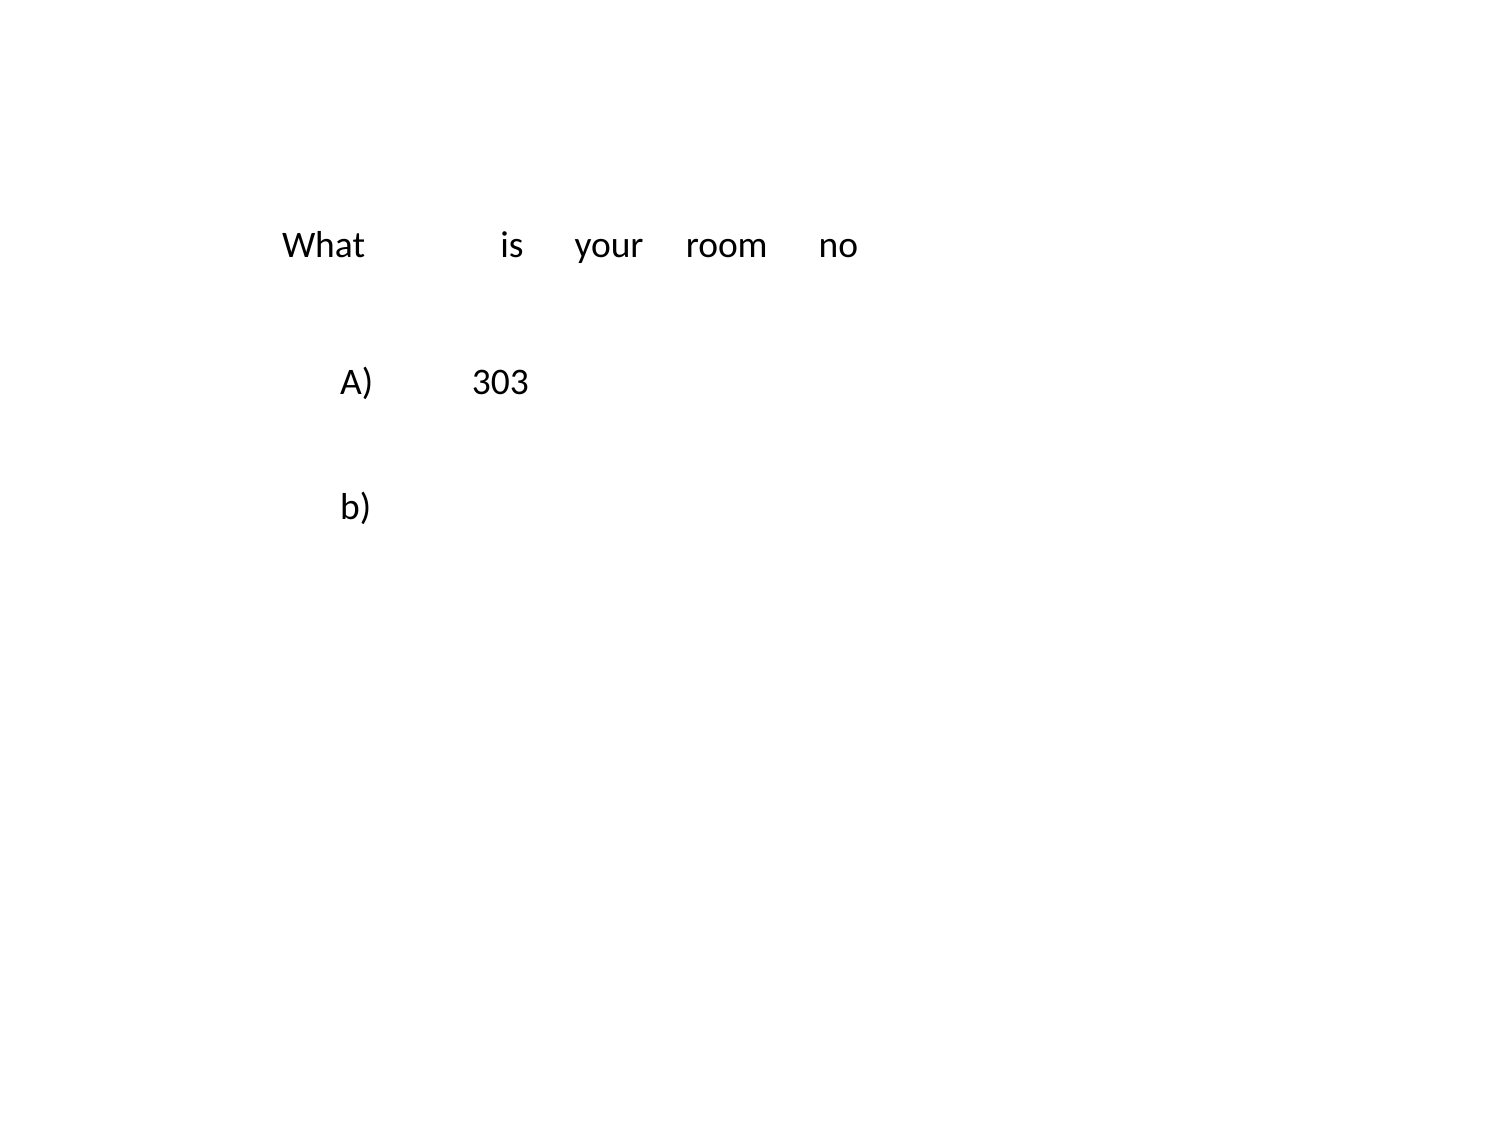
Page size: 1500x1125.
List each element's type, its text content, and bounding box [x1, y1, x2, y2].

text_box b) [325, 474, 387, 535]
text_box A) [325, 349, 389, 410]
text_box 303 [457, 349, 544, 410]
text_box What is your room no [267, 212, 875, 273]
